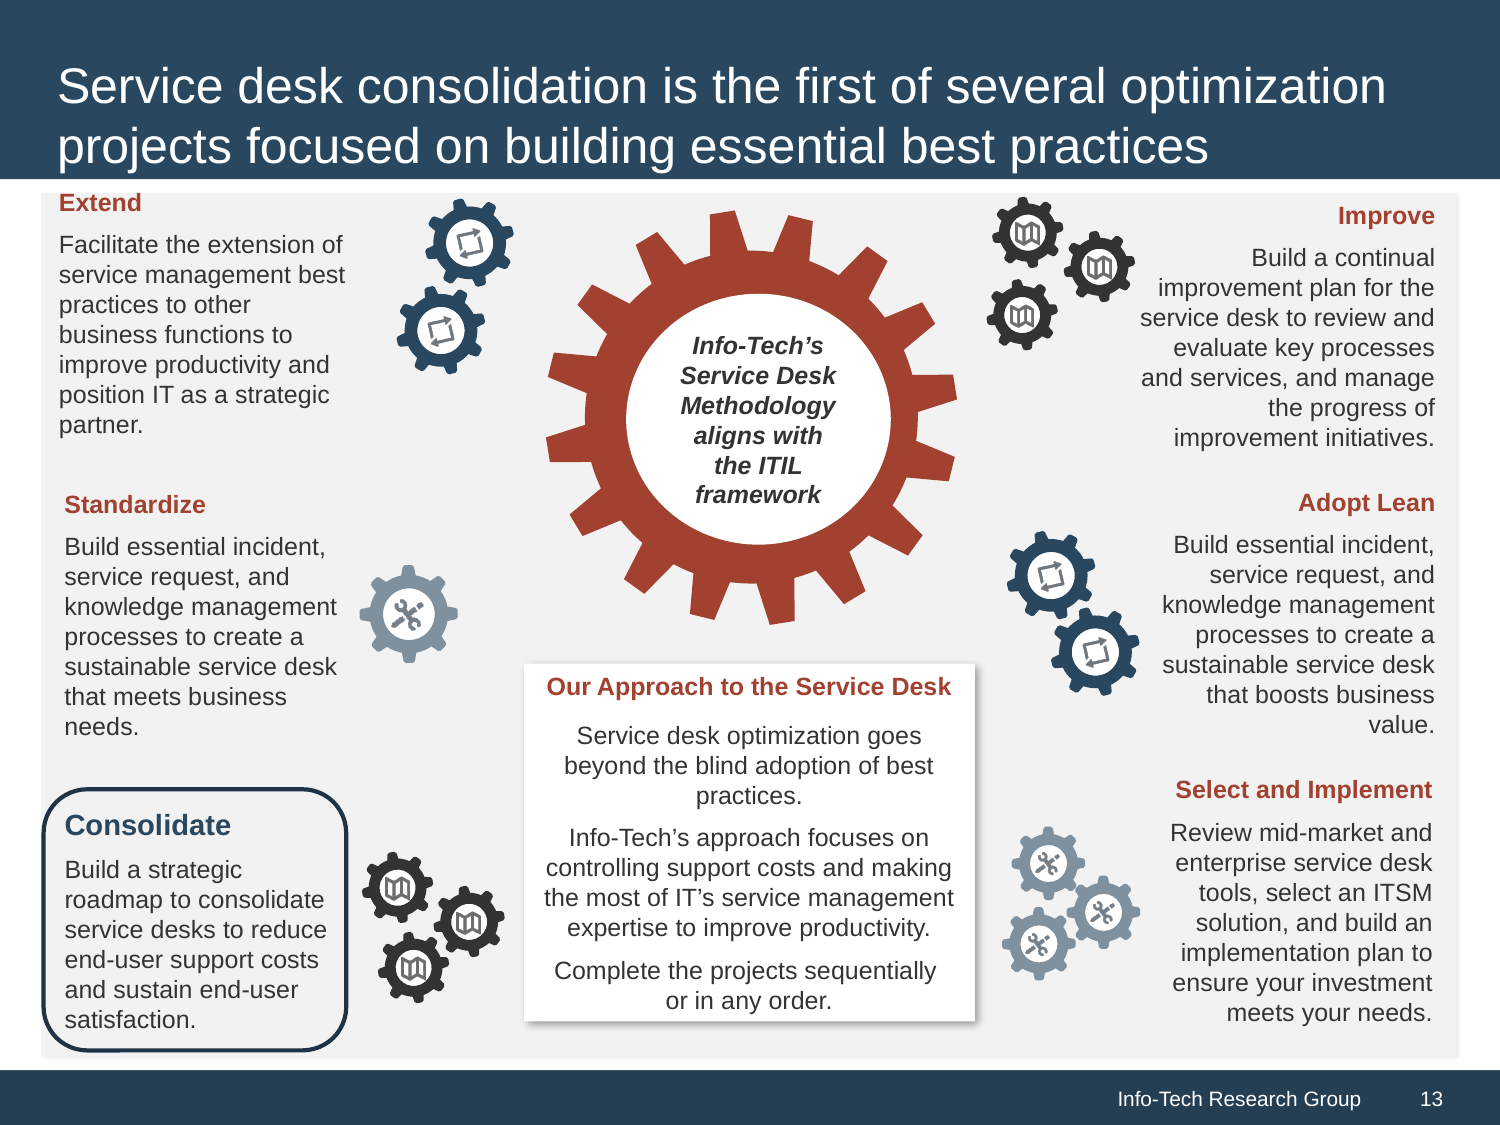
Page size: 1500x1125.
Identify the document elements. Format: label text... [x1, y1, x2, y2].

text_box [993, 198, 1062, 267]
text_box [543, 211, 959, 624]
text_box Our Approach to the Service Desk Service desk optimization goes beyond the blind adoption of best practices. Info-Tech’s approach focuses on controlling support costs and making the most of IT’s service management expertise to improve productivity. Complete the projects sequentially or in any order. [524, 663, 975, 1022]
text_box Adopt Lean Build essential incident, service request, and knowledge management processes to create a sustainable service desk that boosts business value. [1125, 478, 1451, 746]
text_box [363, 853, 432, 922]
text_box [426, 199, 513, 286]
text_box [41, 787, 349, 1053]
text_box Improve Build a continual improvement plan for the service desk to review and evaluate key processes and services, and manage the progress of improvement initiatives. [1122, 191, 1451, 459]
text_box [988, 280, 1056, 349]
text_box Standardize Build essential incident, service request, and knowledge management processes to create a sustainable service desk that meets business needs. [49, 480, 375, 748]
title Service desk consolidation is the first of several optimization projects focused on building essential best practices [41, 41, 1457, 187]
text_box [39, 191, 1458, 1059]
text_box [1007, 532, 1095, 619]
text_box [379, 933, 448, 1002]
text_box Consolidate Build a strategic roadmap to consolidate service desks to reduce end-user support costs and sustain end-user satisfaction. [334, 798, 354, 1041]
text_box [1052, 608, 1139, 695]
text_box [435, 887, 503, 956]
text_box Select and Implement Review mid-market and enterprise service desk tools, select an ITSM solution, and build an implementation plan to ensure your investment meets your needs. [1155, 766, 1448, 1034]
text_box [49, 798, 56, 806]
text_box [1004, 828, 1138, 979]
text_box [1065, 232, 1134, 301]
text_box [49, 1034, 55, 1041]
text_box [397, 287, 485, 374]
text_box Extend Facilitate the extension of service management best practices to other business functions to improve productivity and position IT as a strategic partner. [44, 179, 372, 446]
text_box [361, 567, 456, 661]
